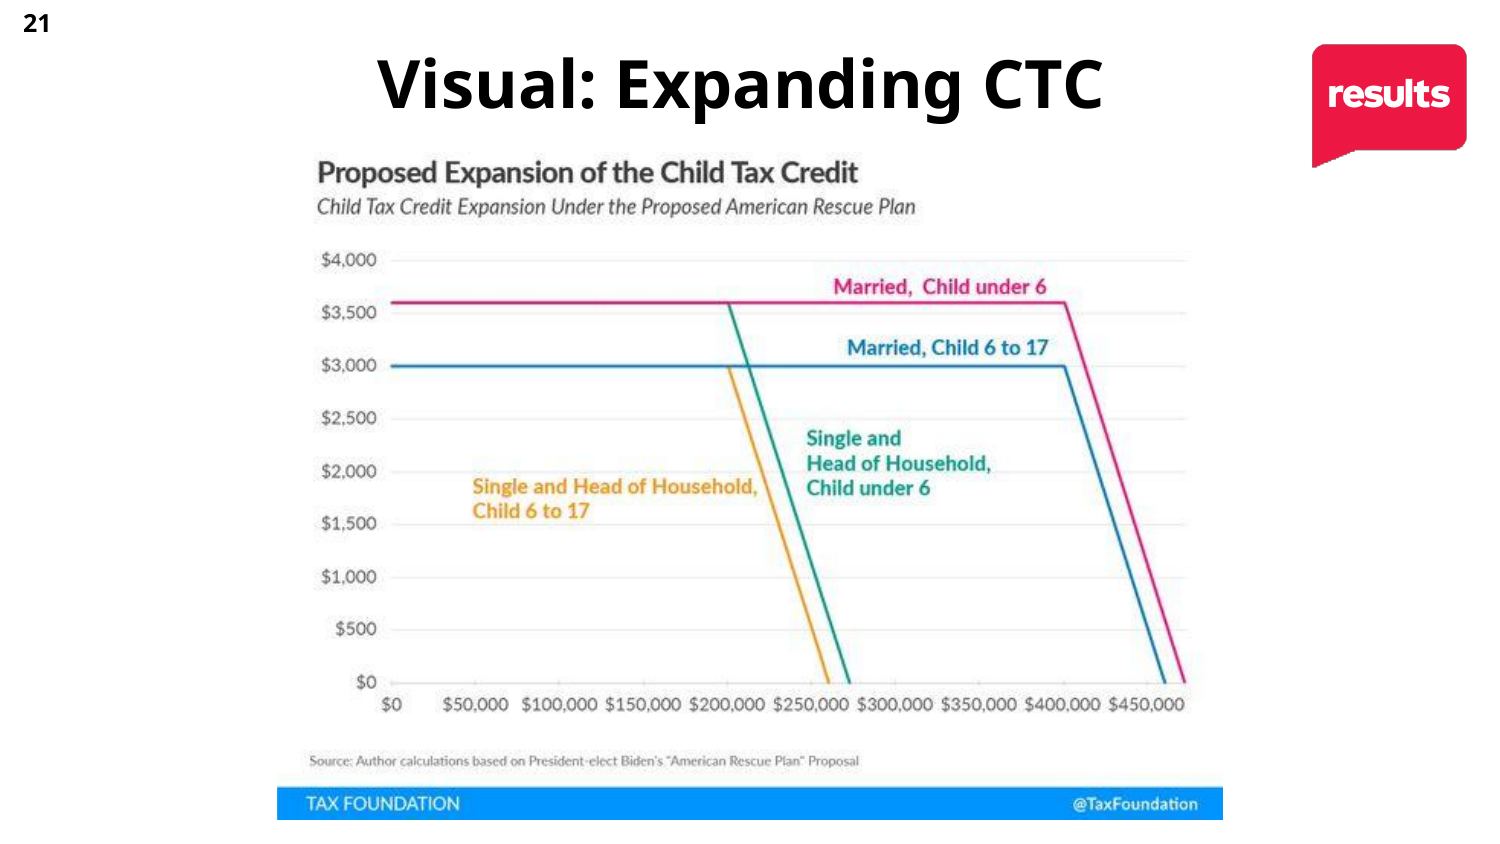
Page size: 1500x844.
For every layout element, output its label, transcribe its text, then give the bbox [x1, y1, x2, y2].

title Visual: Expanding CTC [0, 24, 1500, 141]
picture [277, 140, 1223, 820]
slide_number 21 [0, 1, 75, 47]
picture [1289, 141, 1490, 185]
